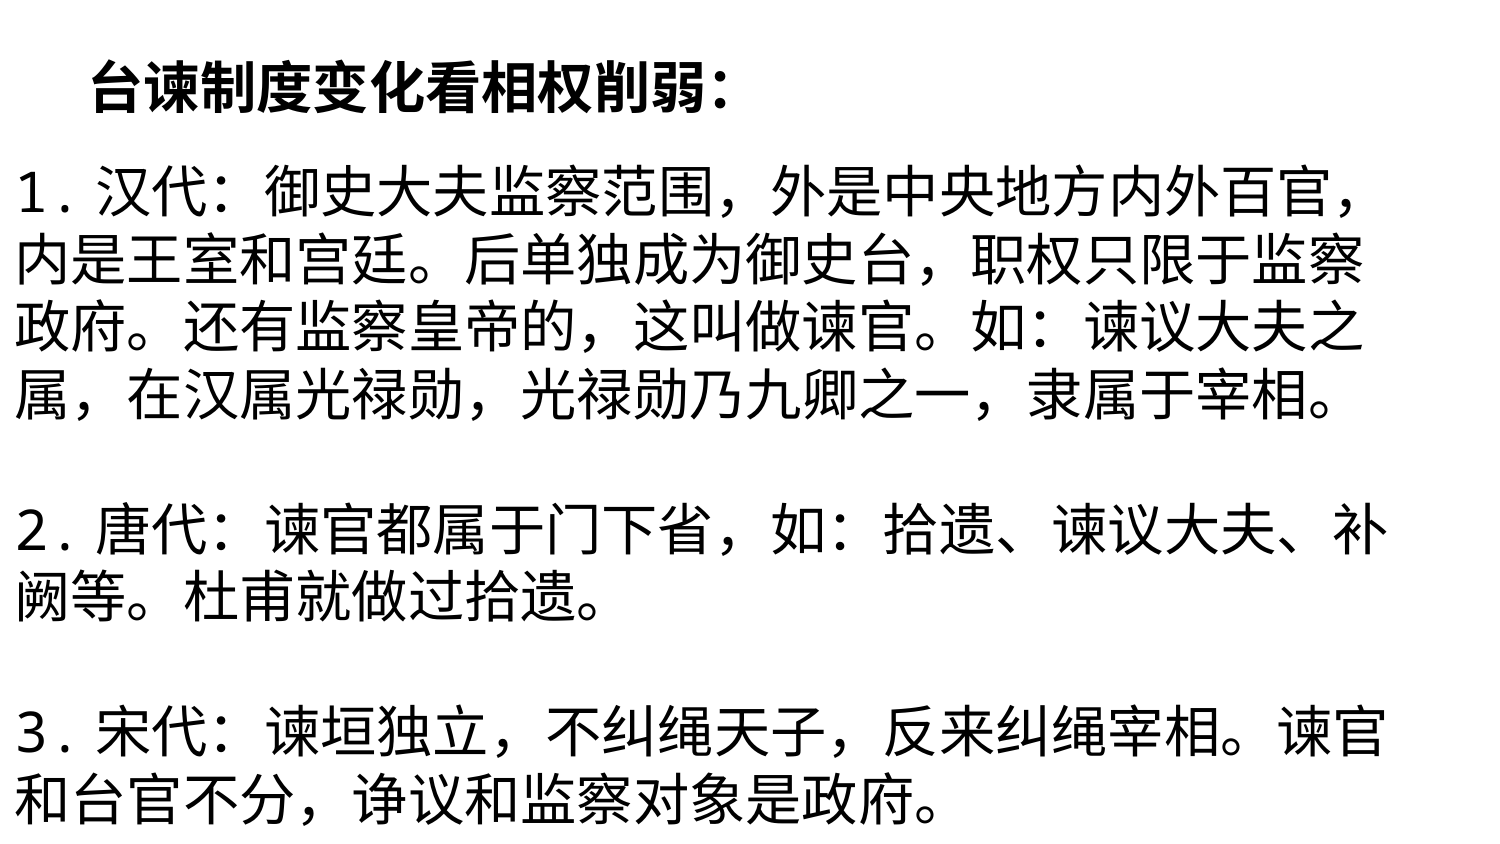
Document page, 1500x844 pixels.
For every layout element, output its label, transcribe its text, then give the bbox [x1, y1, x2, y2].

text_box 台谏制度变化看相权削弱： [73, 45, 1316, 127]
text_box 1.汉代：御史大夫监察范围，外是中央地方内外百官，内是王室和宫廷。后单独成为御史台，职权只限于监察政府。还有监察皇帝的，这叫做谏官。如：谏议大夫之属，在汉属光禄勋，光禄勋乃九卿之一，隶属于宰相。 2.唐代：谏官都属于门下省，如：拾遗、谏议大夫、补阙等。杜甫就做过拾遗。 3.宋代：谏垣独立，不纠绳天子，反来纠绳宰相。谏官和台官不分，诤议和监察对象是政府。 [0, 149, 1418, 844]
